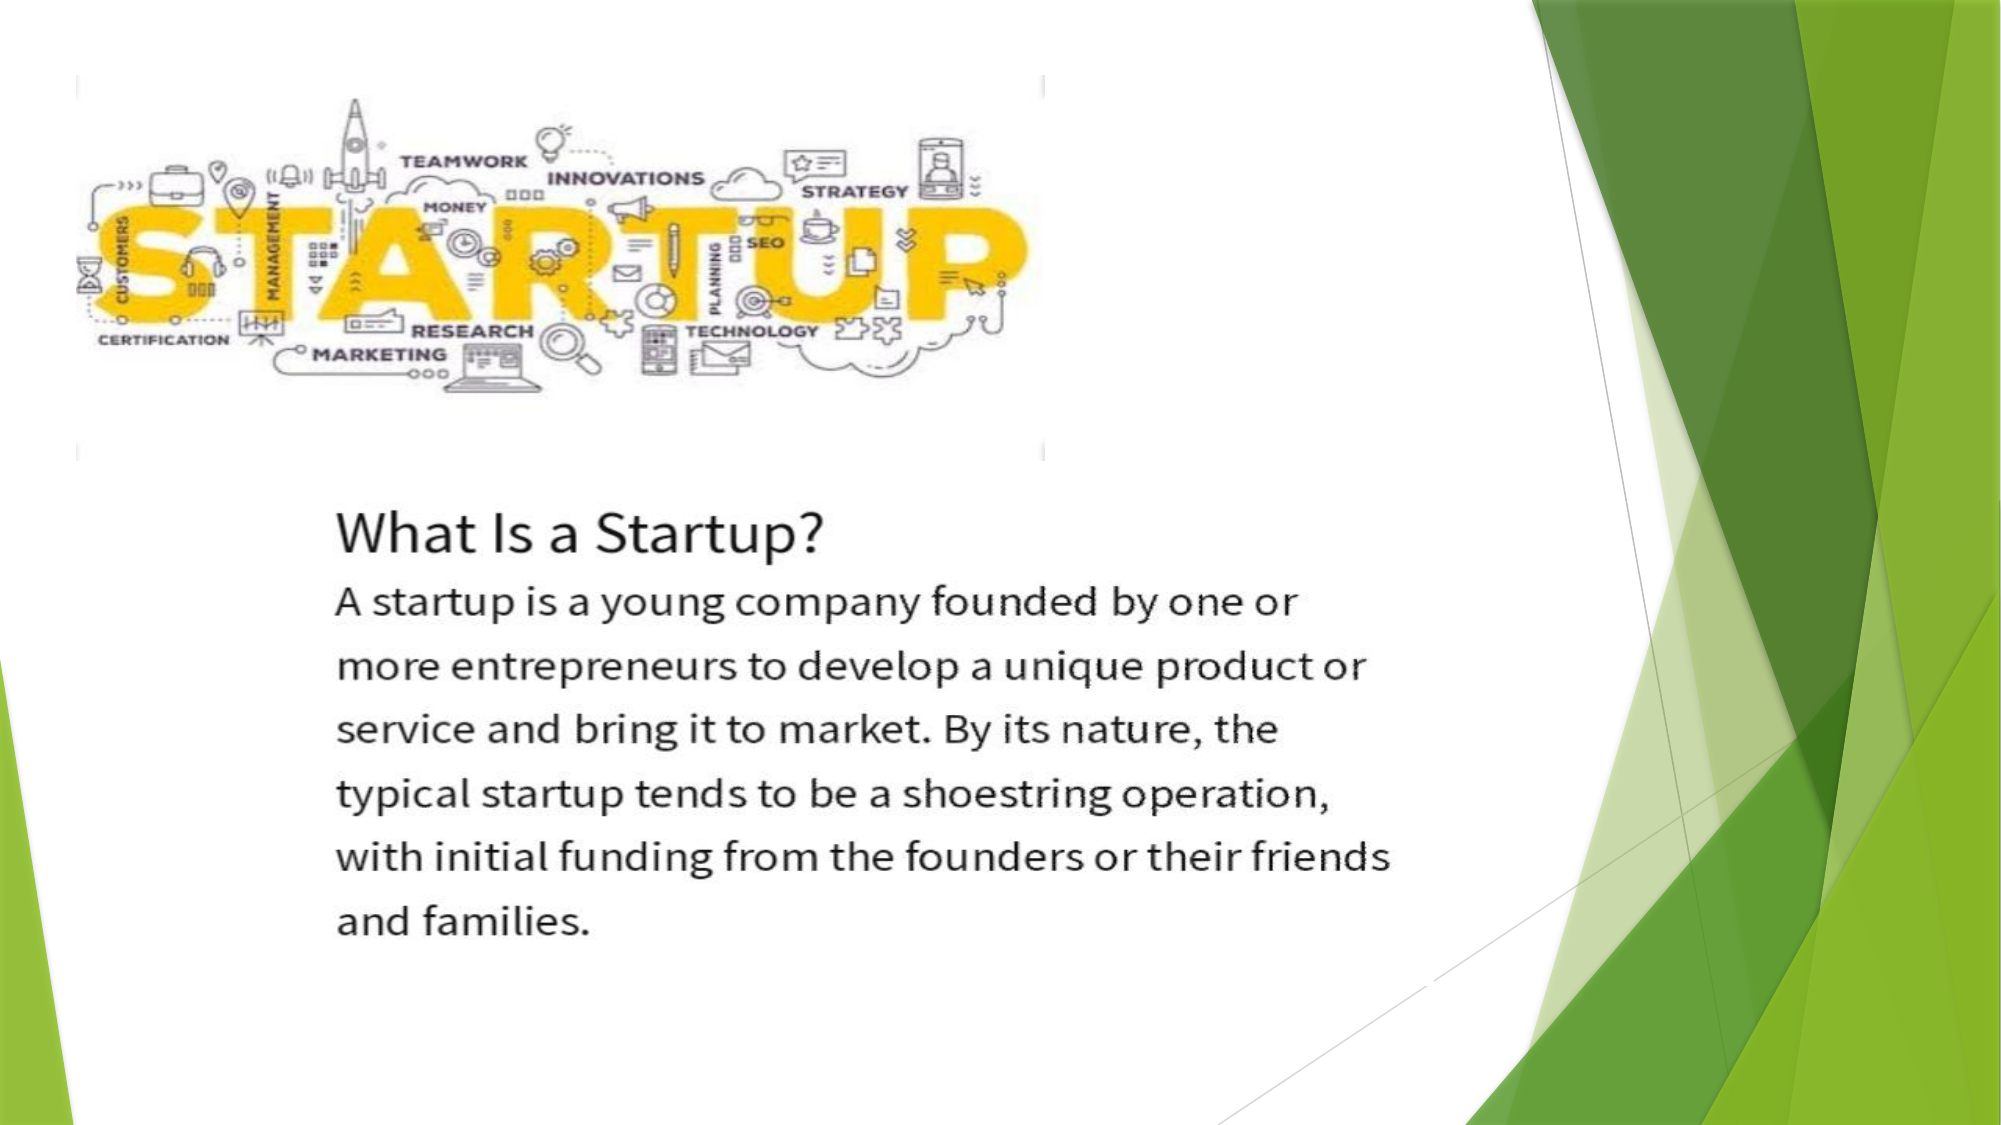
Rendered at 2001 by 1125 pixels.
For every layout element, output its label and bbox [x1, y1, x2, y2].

picture [76, 75, 1045, 461]
picture [307, 491, 1434, 986]
